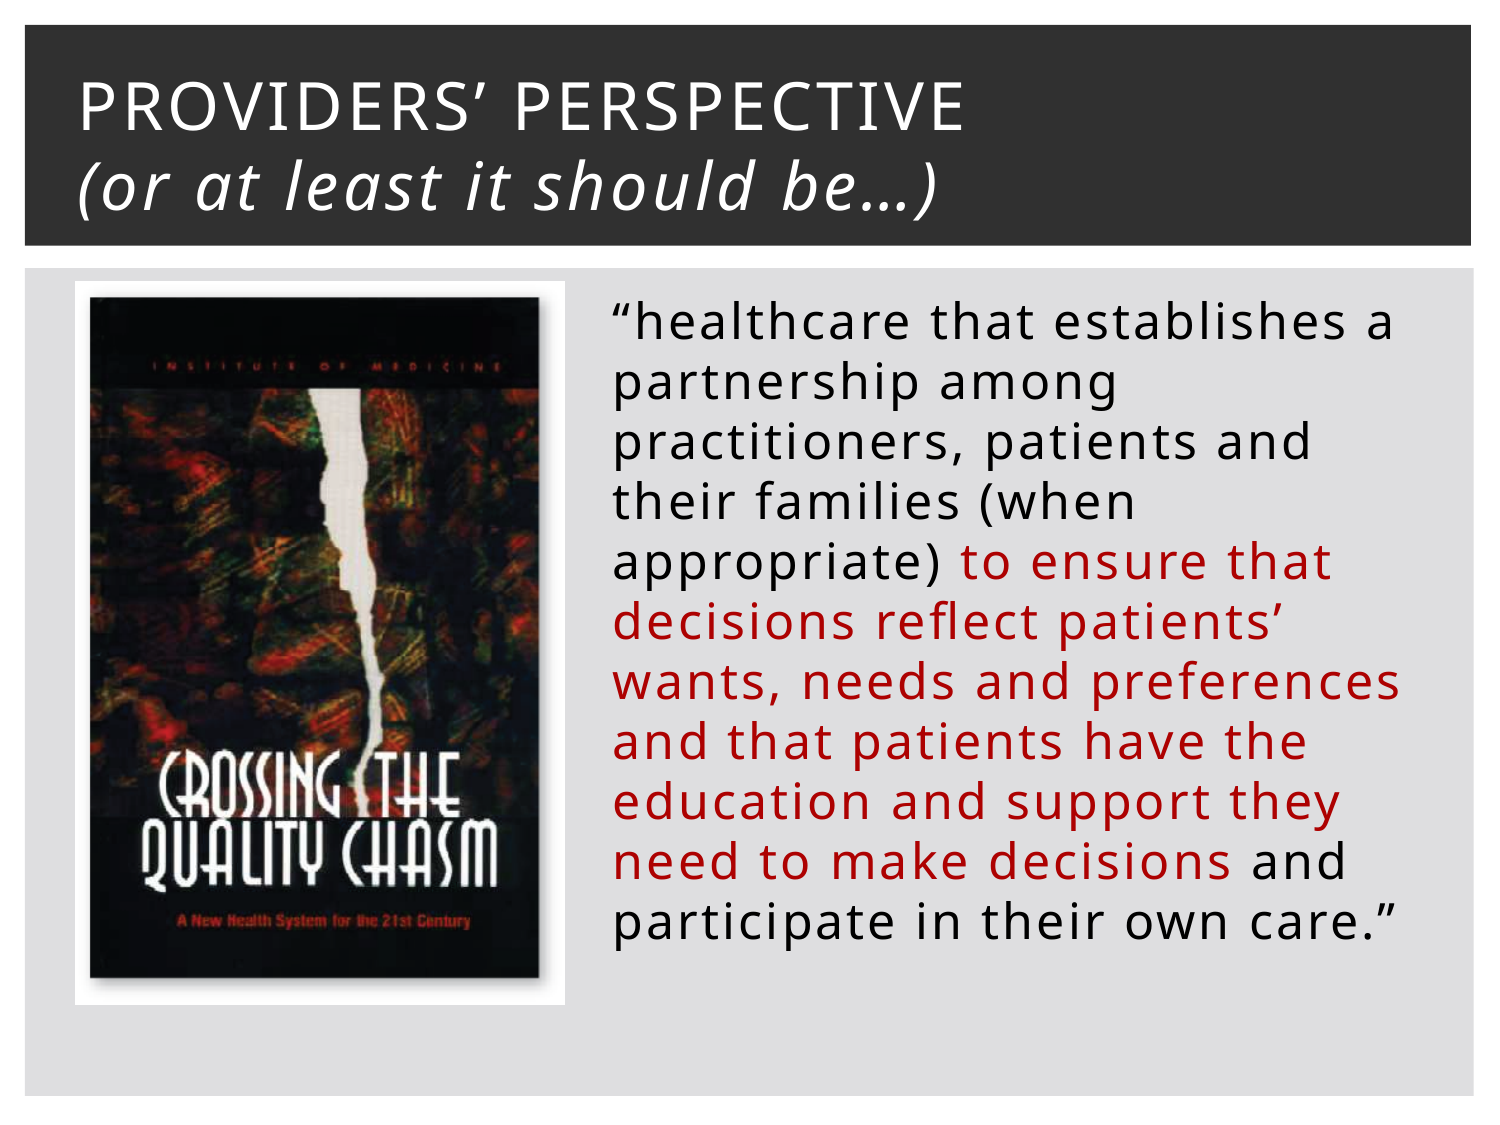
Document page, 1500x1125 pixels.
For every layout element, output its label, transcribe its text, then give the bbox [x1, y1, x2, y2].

list “healthcare that establishes a partnership among practitioners, patients and their families (when appropriate) to ensure that decisions reflect patients’ wants, needs and preferences and that patients have the education and support they need to make decisions and participate in their own care.” [590, 281, 1425, 1005]
title Providers’ Perspective (or at least it should be…) [62, 36, 1438, 232]
picture [74, 281, 566, 1006]
